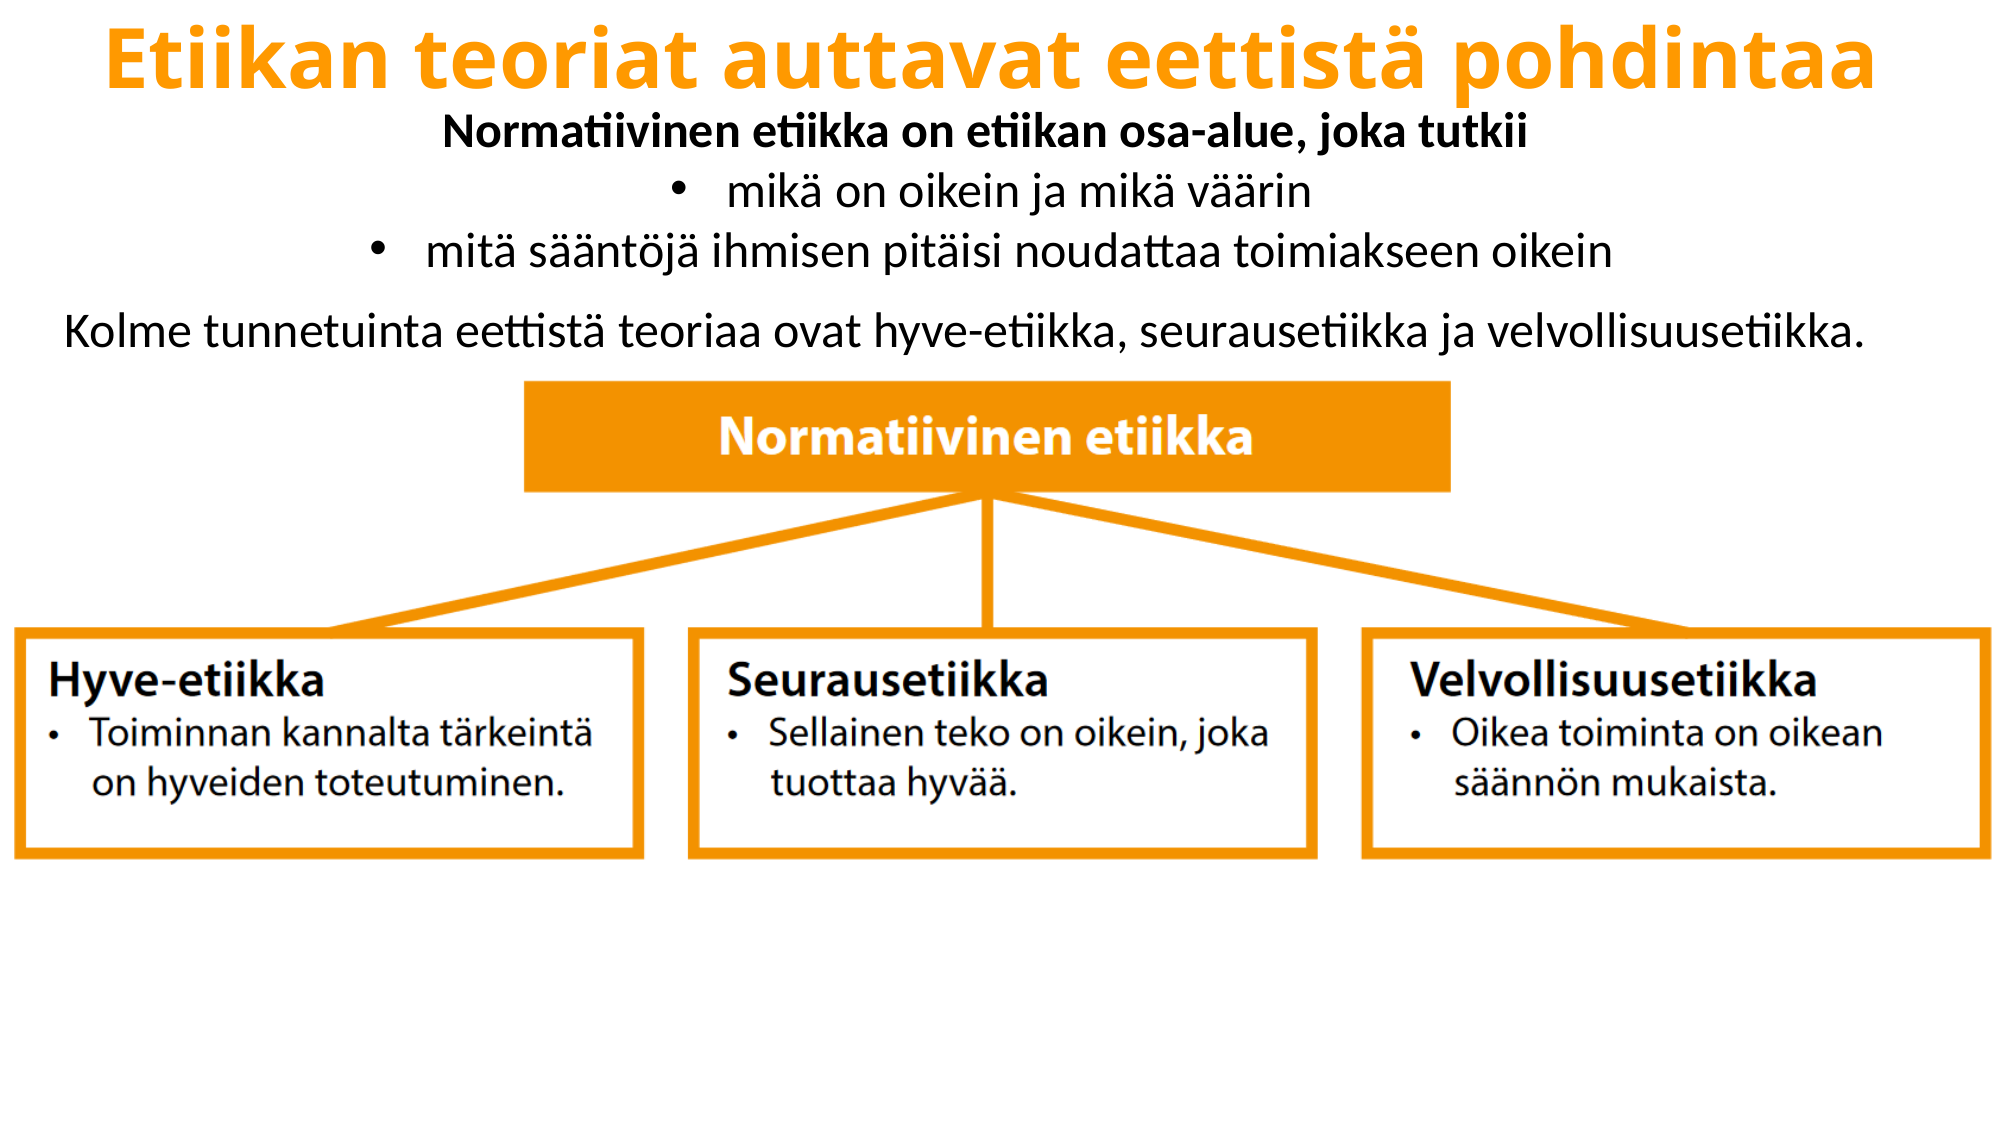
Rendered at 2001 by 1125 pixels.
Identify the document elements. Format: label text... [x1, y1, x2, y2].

text_box Kolme tunnetuinta eettistä teoriaa ovat hyve-etiikka, seurausetiikka ja velvollisuusetiikka. [0, 290, 1948, 366]
title Etiikan teoriat auttavat eettistä pohdintaa [0, 6, 1983, 116]
text_box Normatiivinen etiikka on etiikan osa-alue, joka tutkii mikä on oikein ja mikä väärin mitä sääntöjä ihmisen pitäisi noudattaa toimiakseen oikein [342, 89, 1641, 285]
picture [0, 369, 2000, 881]
